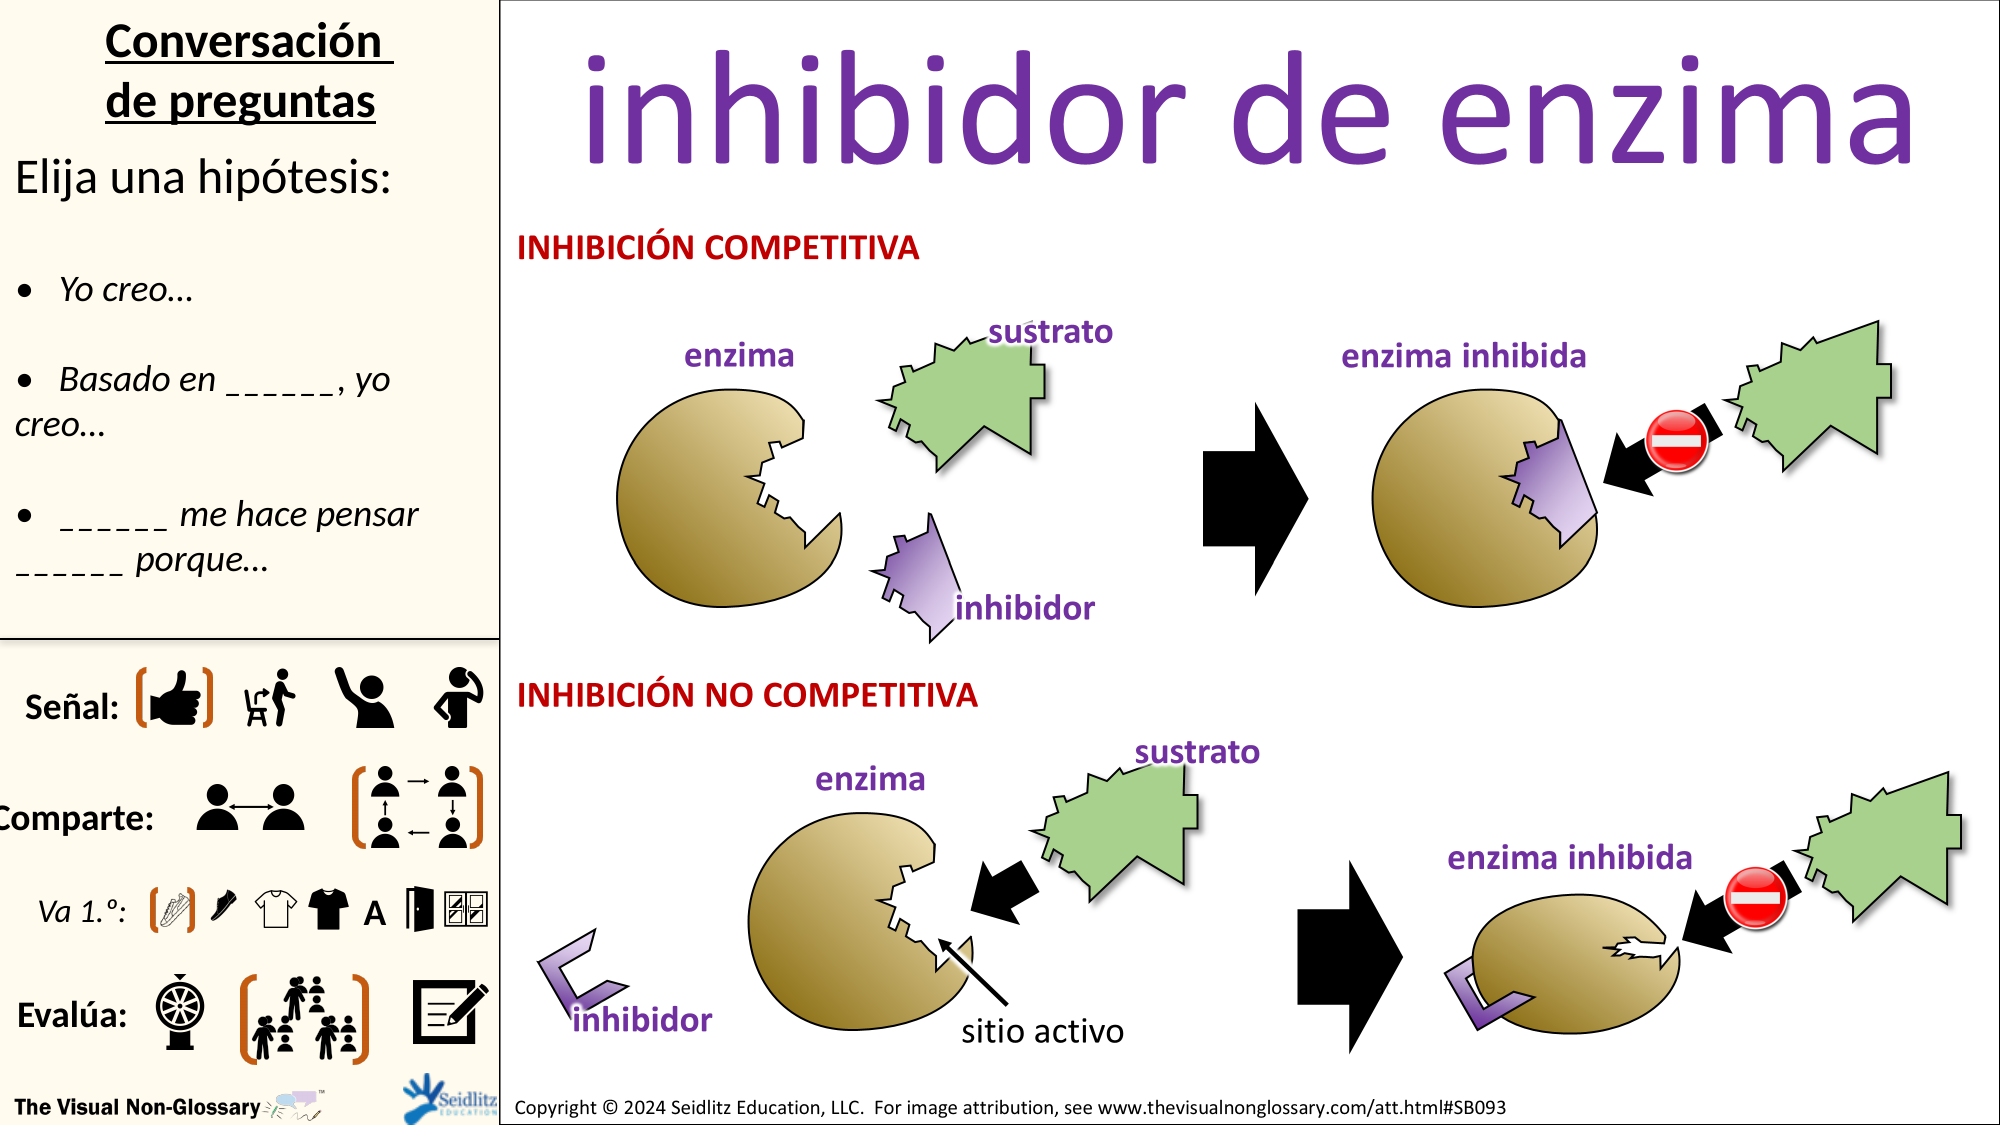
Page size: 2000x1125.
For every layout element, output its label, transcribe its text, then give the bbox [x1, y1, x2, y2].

picture [413, 974, 490, 1051]
text_box A [348, 880, 402, 941]
picture [194, 784, 307, 830]
text_box Va 1.º: [22, 881, 143, 937]
picture [352, 766, 484, 850]
text_box Comparte: [0, 785, 170, 846]
text_box Elija una hipótesis: [0, 135, 494, 211]
text_box Conversación de preguntas [90, 0, 409, 135]
text_box Evalúa: [2, 982, 137, 1043]
picture [499, 0, 2000, 1125]
text_box Señal: [10, 674, 135, 735]
picture [136, 667, 214, 728]
picture [253, 886, 299, 932]
picture [334, 667, 395, 728]
picture [428, 667, 490, 728]
picture [0, 1084, 328, 1125]
picture [403, 1073, 497, 1125]
picture [239, 974, 370, 1066]
picture [149, 886, 196, 934]
picture [142, 974, 218, 1051]
picture [397, 886, 490, 932]
picture [202, 886, 241, 925]
picture [239, 667, 301, 728]
picture [305, 886, 352, 932]
text_box • Yo creo… • Basado en ______, yo creo… • ______ me hace pensar ______ porque… [0, 211, 494, 587]
